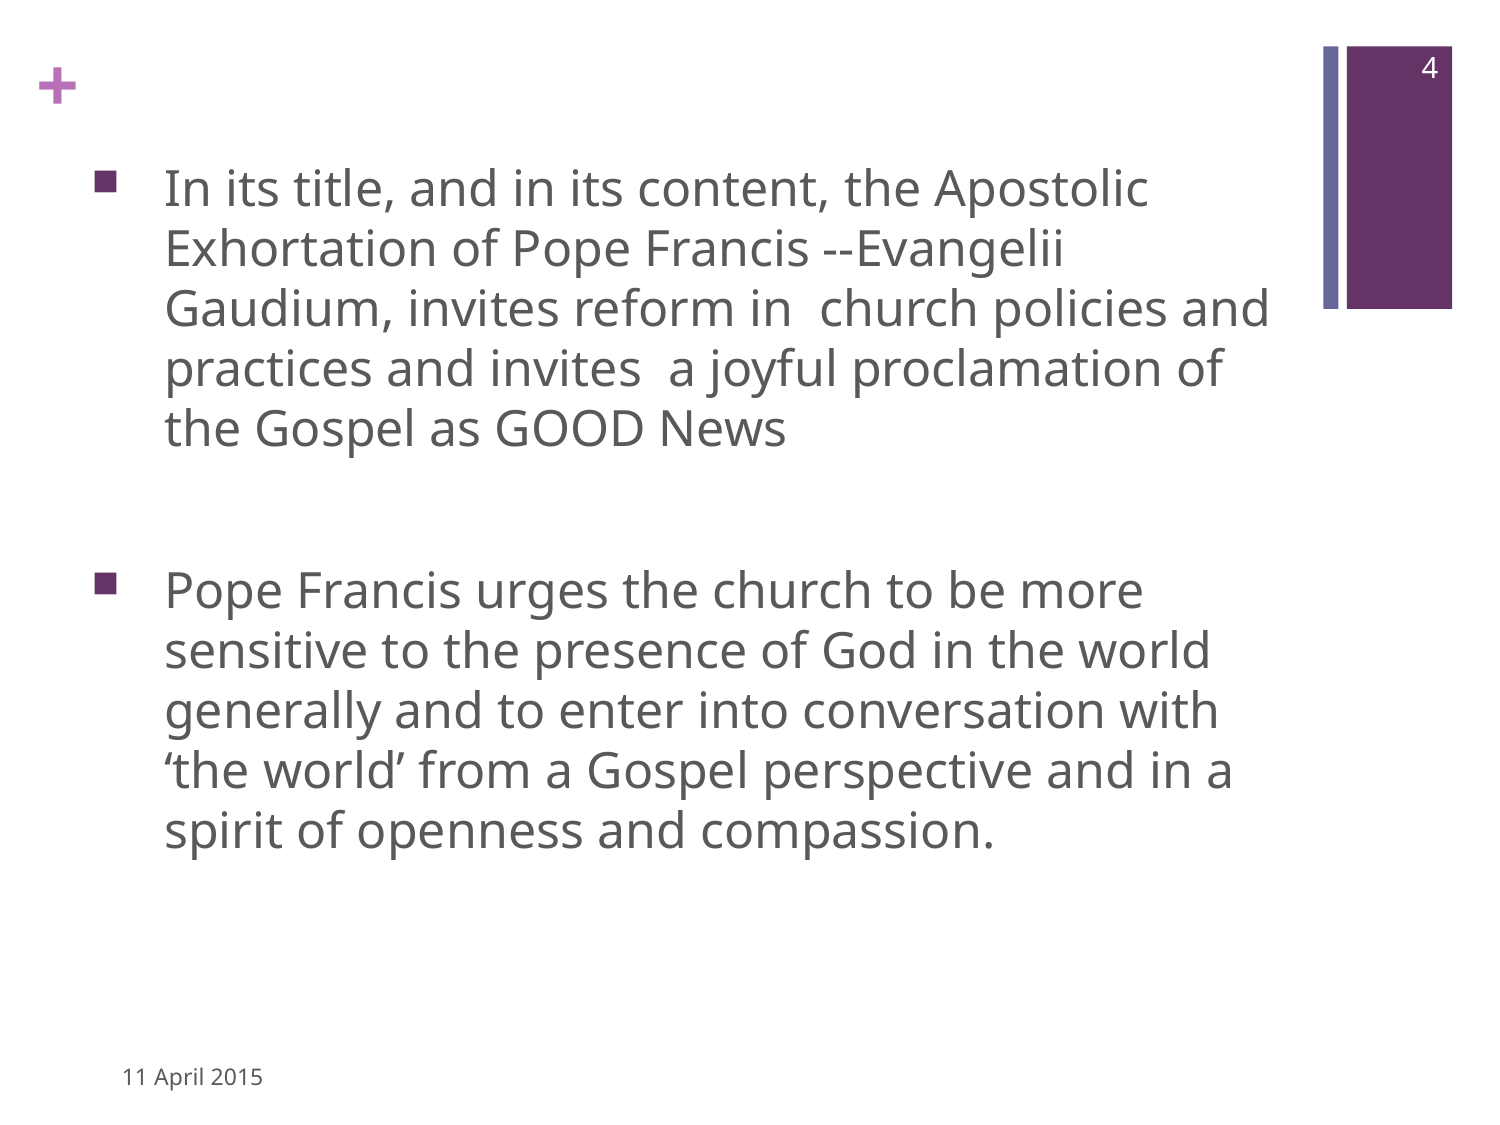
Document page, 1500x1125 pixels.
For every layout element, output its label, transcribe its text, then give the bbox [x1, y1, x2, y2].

slide_number 4 [1362, 39, 1454, 100]
text_box 11 April 2015 [76, 1046, 279, 1107]
list In its title, and in its content, the Apostolic Exhortation of Pope Francis --Evangelii Gaudium, invites reform in church policies and practices and invites a joyful proclamation of the Gospel as GOOD News Pope Francis urges the church to be more sensitive to the presence of God in the world generally and to enter into conversation with ‘the world’ from a Gospel perspective and in a spirit of openness and compassion. [76, 149, 1317, 1047]
